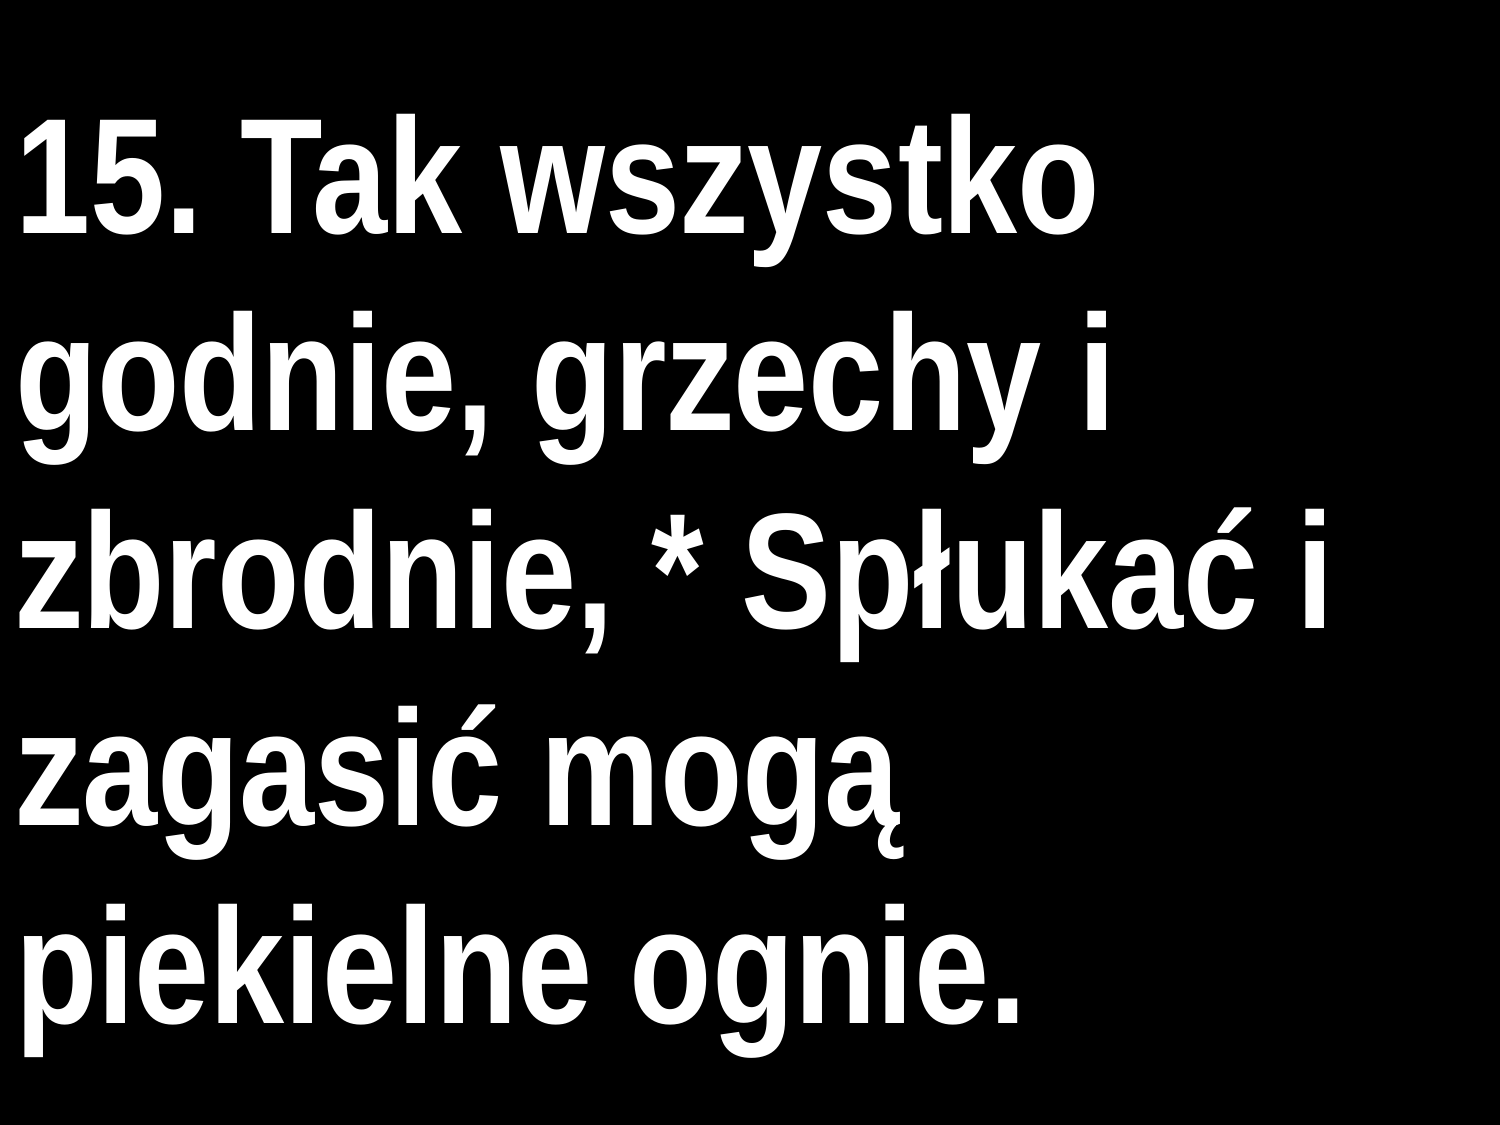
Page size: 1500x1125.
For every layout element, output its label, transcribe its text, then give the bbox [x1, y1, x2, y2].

title 15. Tak wszystko godnie, grzechy i zbrodnie, * Spłukać i zagasić mogą piekielne ognie. [0, 470, 1500, 655]
